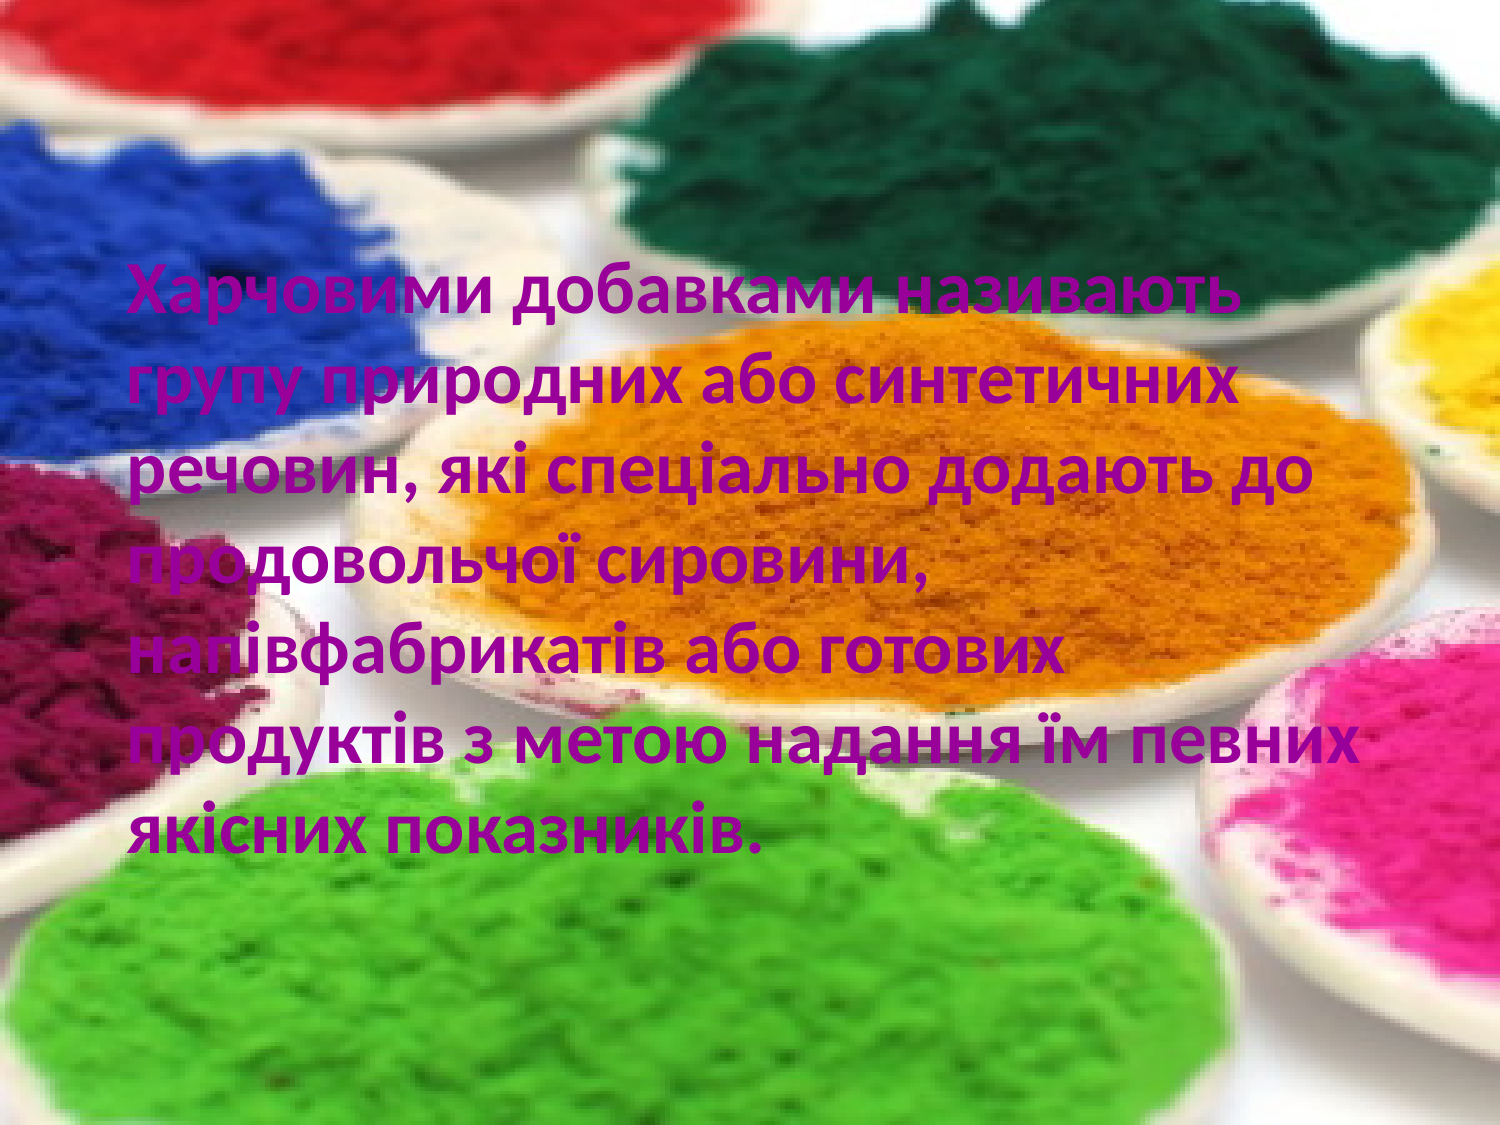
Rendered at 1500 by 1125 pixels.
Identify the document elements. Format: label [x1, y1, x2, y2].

list [0, 0, 1500, 1125]
